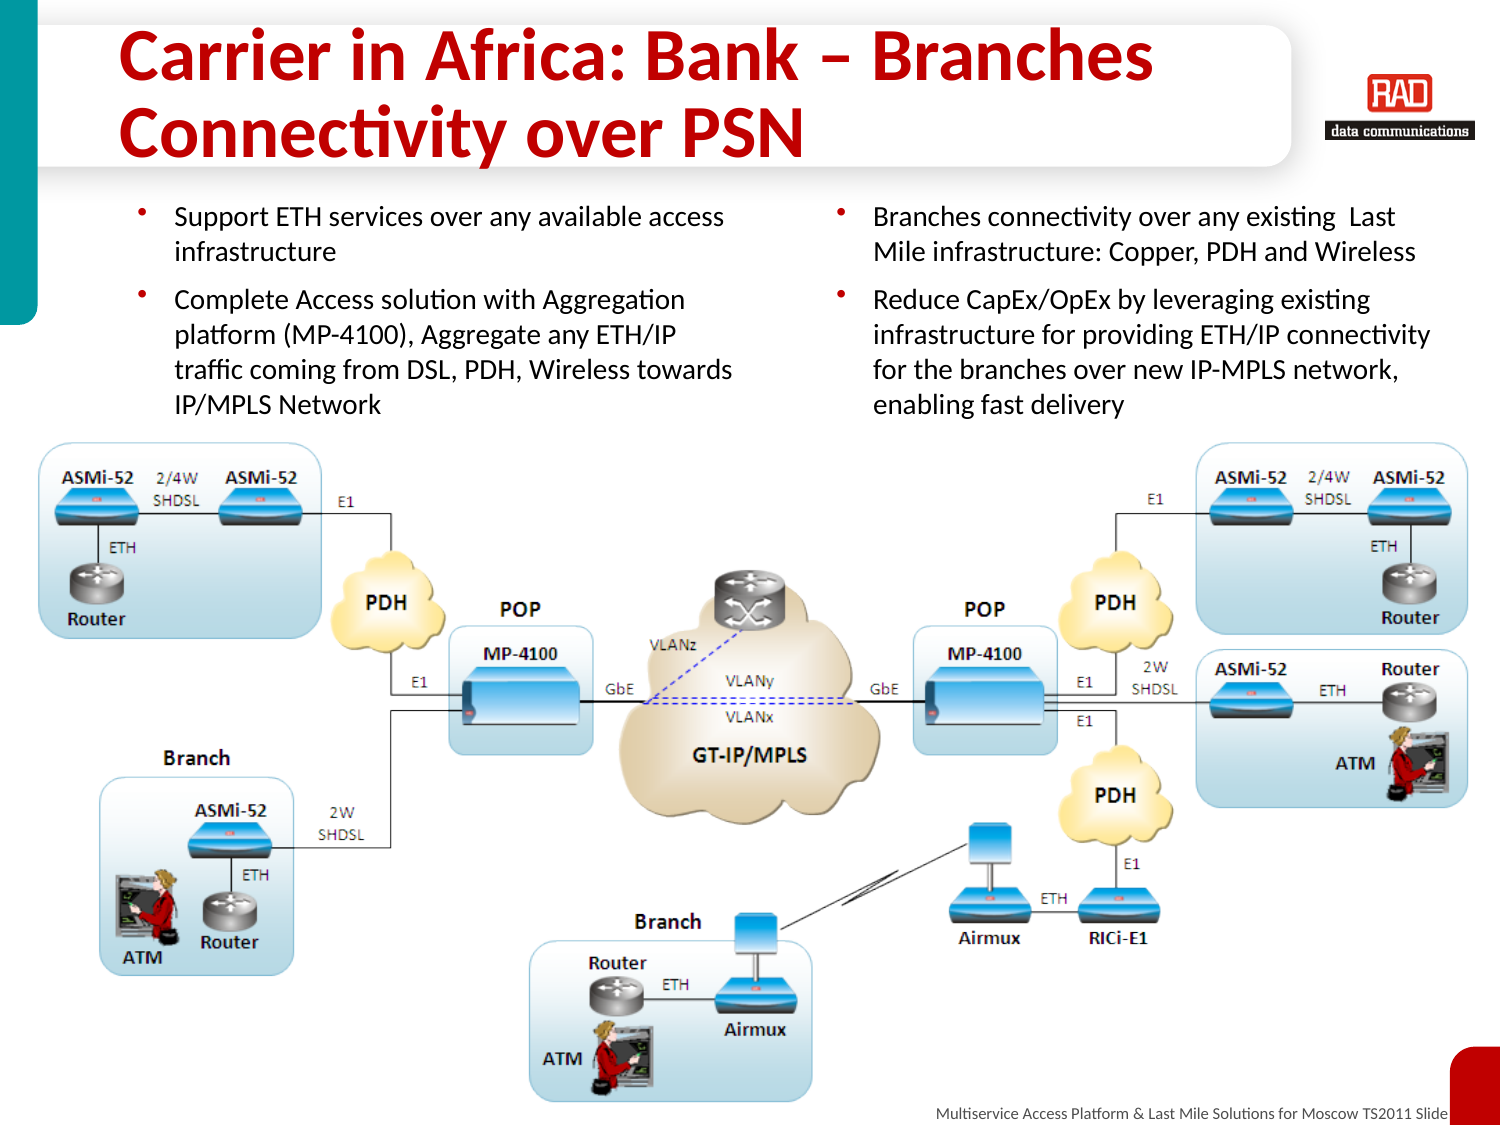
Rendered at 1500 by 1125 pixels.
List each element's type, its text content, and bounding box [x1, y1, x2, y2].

text_box Branches connectivity over any existing Last Mile infrastructure: Copper, PDH and Wireless Reduce CapEx/OpEx by leveraging existing infrastructure for providing ETH/IP connectivity for the branches over new IP-MPLS network, enabling fast delivery [821, 190, 1464, 438]
title Carrier in Africa: Bank – Branches Connectivity over PSN [104, 43, 1215, 149]
list Support ETH services over any available access infrastructure Complete Access solution with Aggregation platform (MP-4100), Aggregate any ETH/IP traffic coming from DSL, PDH, Wireless towards IP/MPLS Network [122, 190, 765, 438]
picture [1325, 74, 1475, 140]
picture [34, 440, 1471, 1104]
